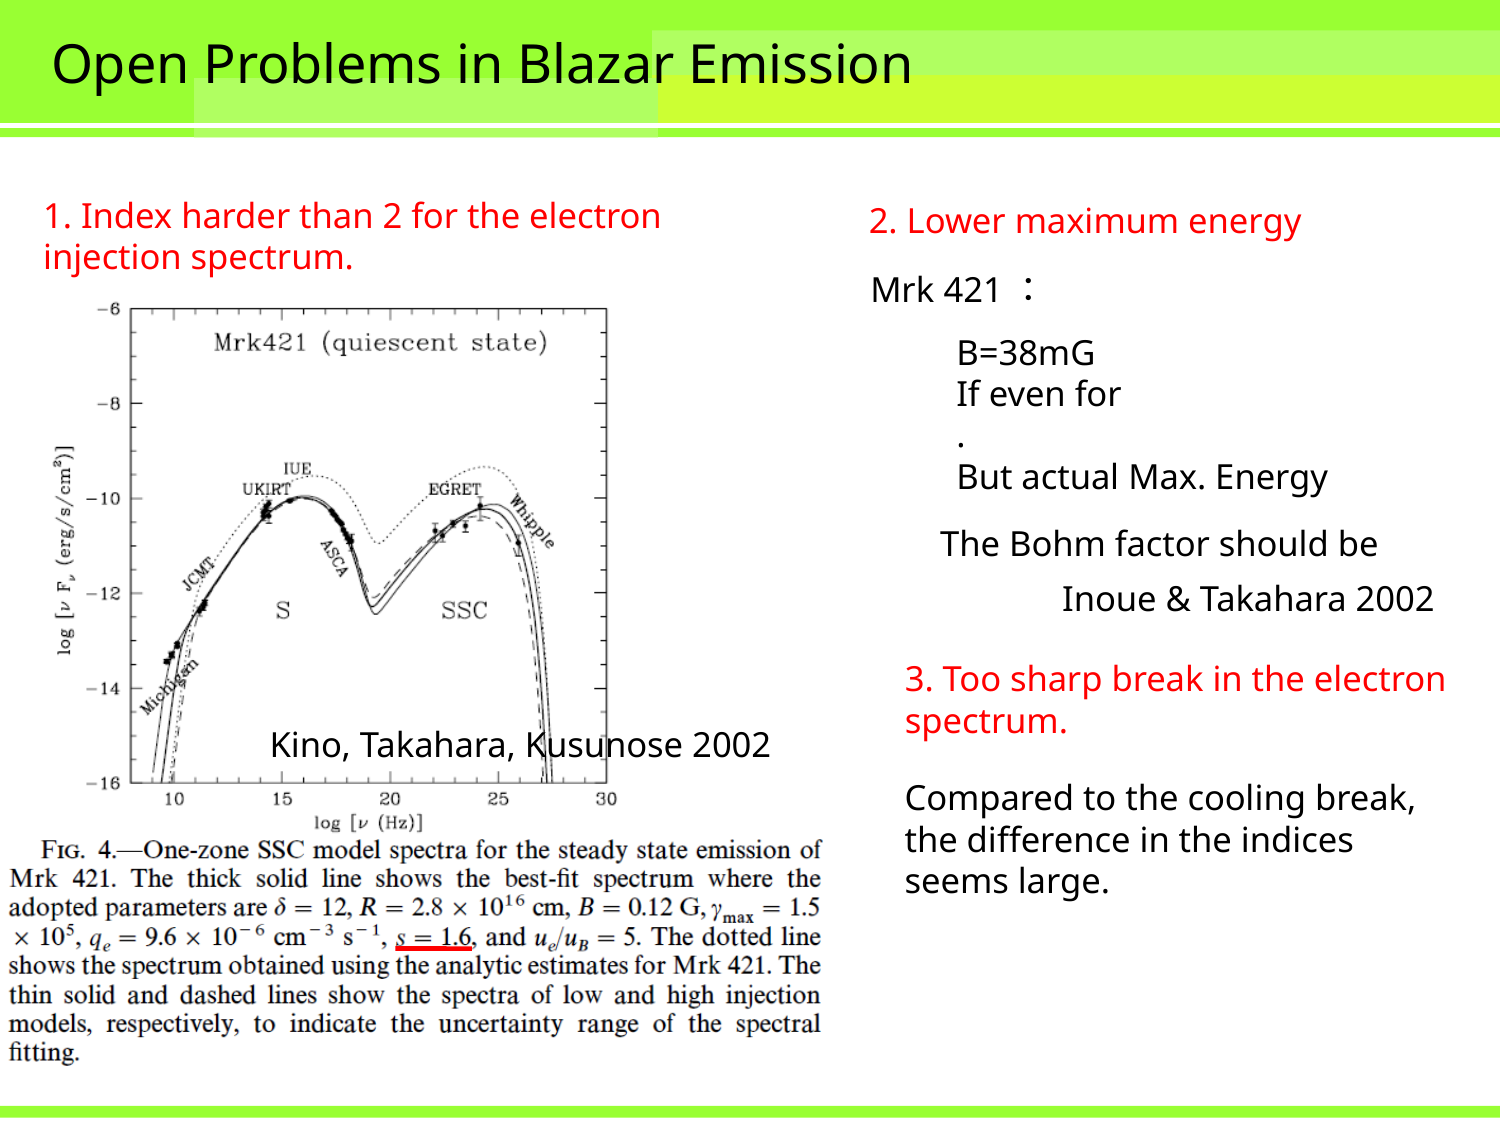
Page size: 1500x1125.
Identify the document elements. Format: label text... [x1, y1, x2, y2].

text_box Compared to the cooling break, the difference in the indices seems large. [889, 768, 1432, 908]
text_box 3. Too sharp break in the electron spectrum. [890, 649, 1462, 748]
text_box Mrk 421： [855, 260, 1061, 317]
title Open Problems in Blazar Emission [36, 4, 1465, 119]
picture [0, 293, 824, 1068]
text_box 2. Lower maximum energy [853, 191, 1316, 248]
text_box Kino, Takahara, Kusunose 2002 [625, 715, 787, 773]
text_box Inoue & Takahara 2002 [1047, 569, 1450, 626]
text_box 1. Index harder than 2 for the electron injection spectrum. [28, 186, 763, 284]
